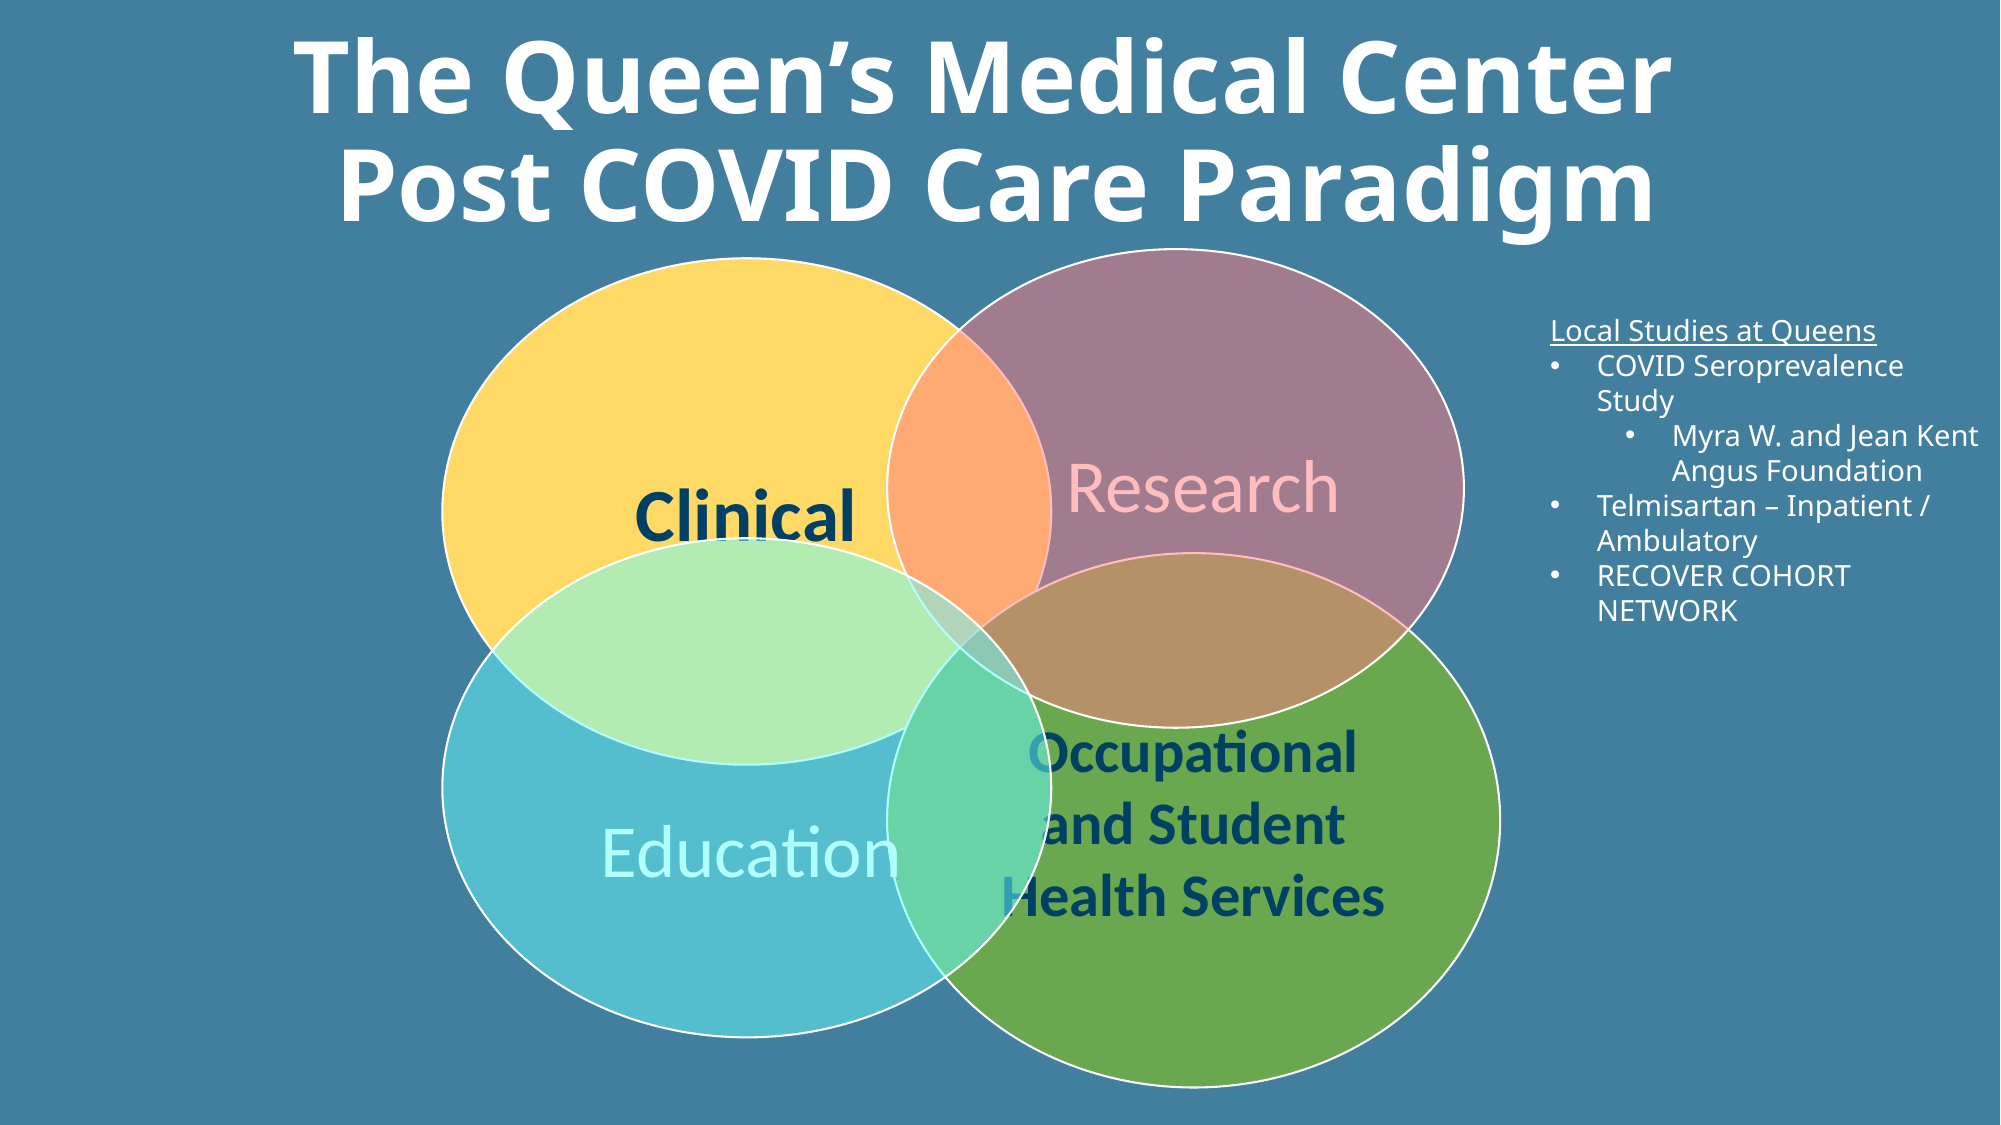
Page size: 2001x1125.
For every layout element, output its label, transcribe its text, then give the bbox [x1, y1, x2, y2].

text_box [442, 538, 1052, 1038]
text_box Occupational and Student Health Services [946, 630, 1501, 1088]
text_box Local Studies at Queens COVID Seroprevalence Study Myra W. and Jean Kent Angus Foundation Telmisartan – Inpatient / Ambulatory RECOVER COHORT NETWORK [1535, 304, 2000, 635]
title The Queen’s Medical Center Post COVID Care Paradigm [134, 25, 1860, 244]
text_box Clinical [442, 258, 959, 651]
text_box [887, 249, 1464, 728]
